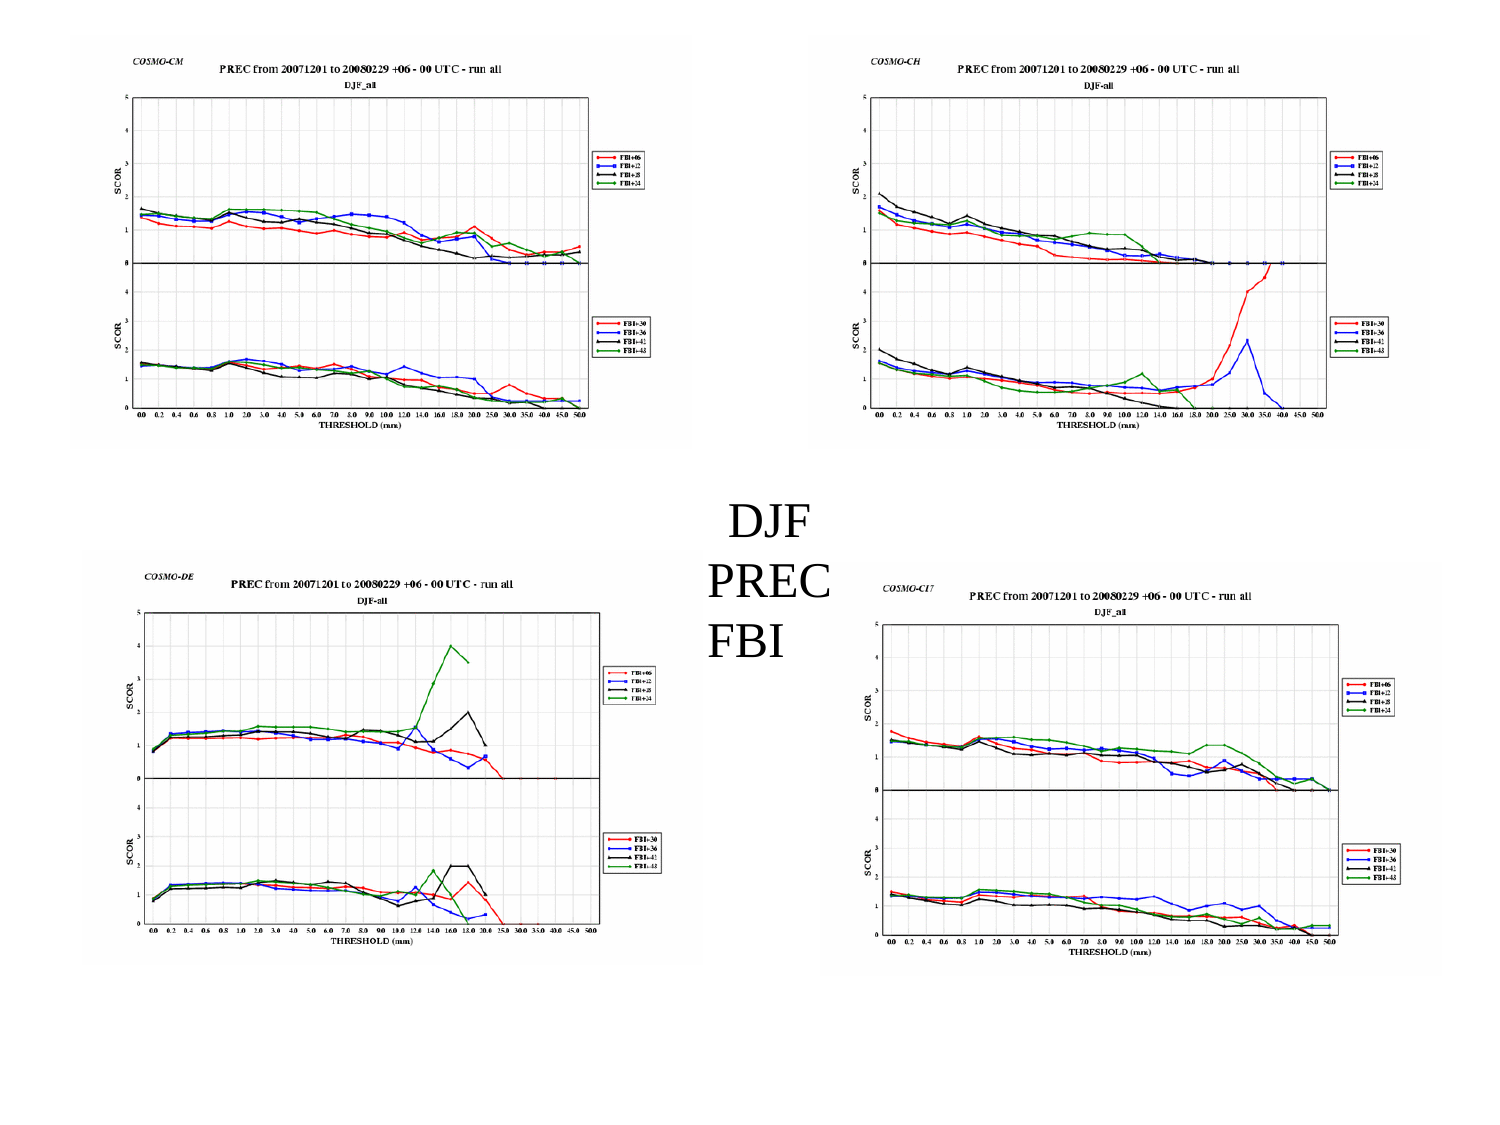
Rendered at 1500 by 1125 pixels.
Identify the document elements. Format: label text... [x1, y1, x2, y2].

picture [81, 550, 704, 965]
picture [70, 34, 692, 449]
picture [820, 562, 1442, 977]
picture [808, 34, 1430, 449]
text_box DJF PREC FBI [692, 480, 847, 676]
